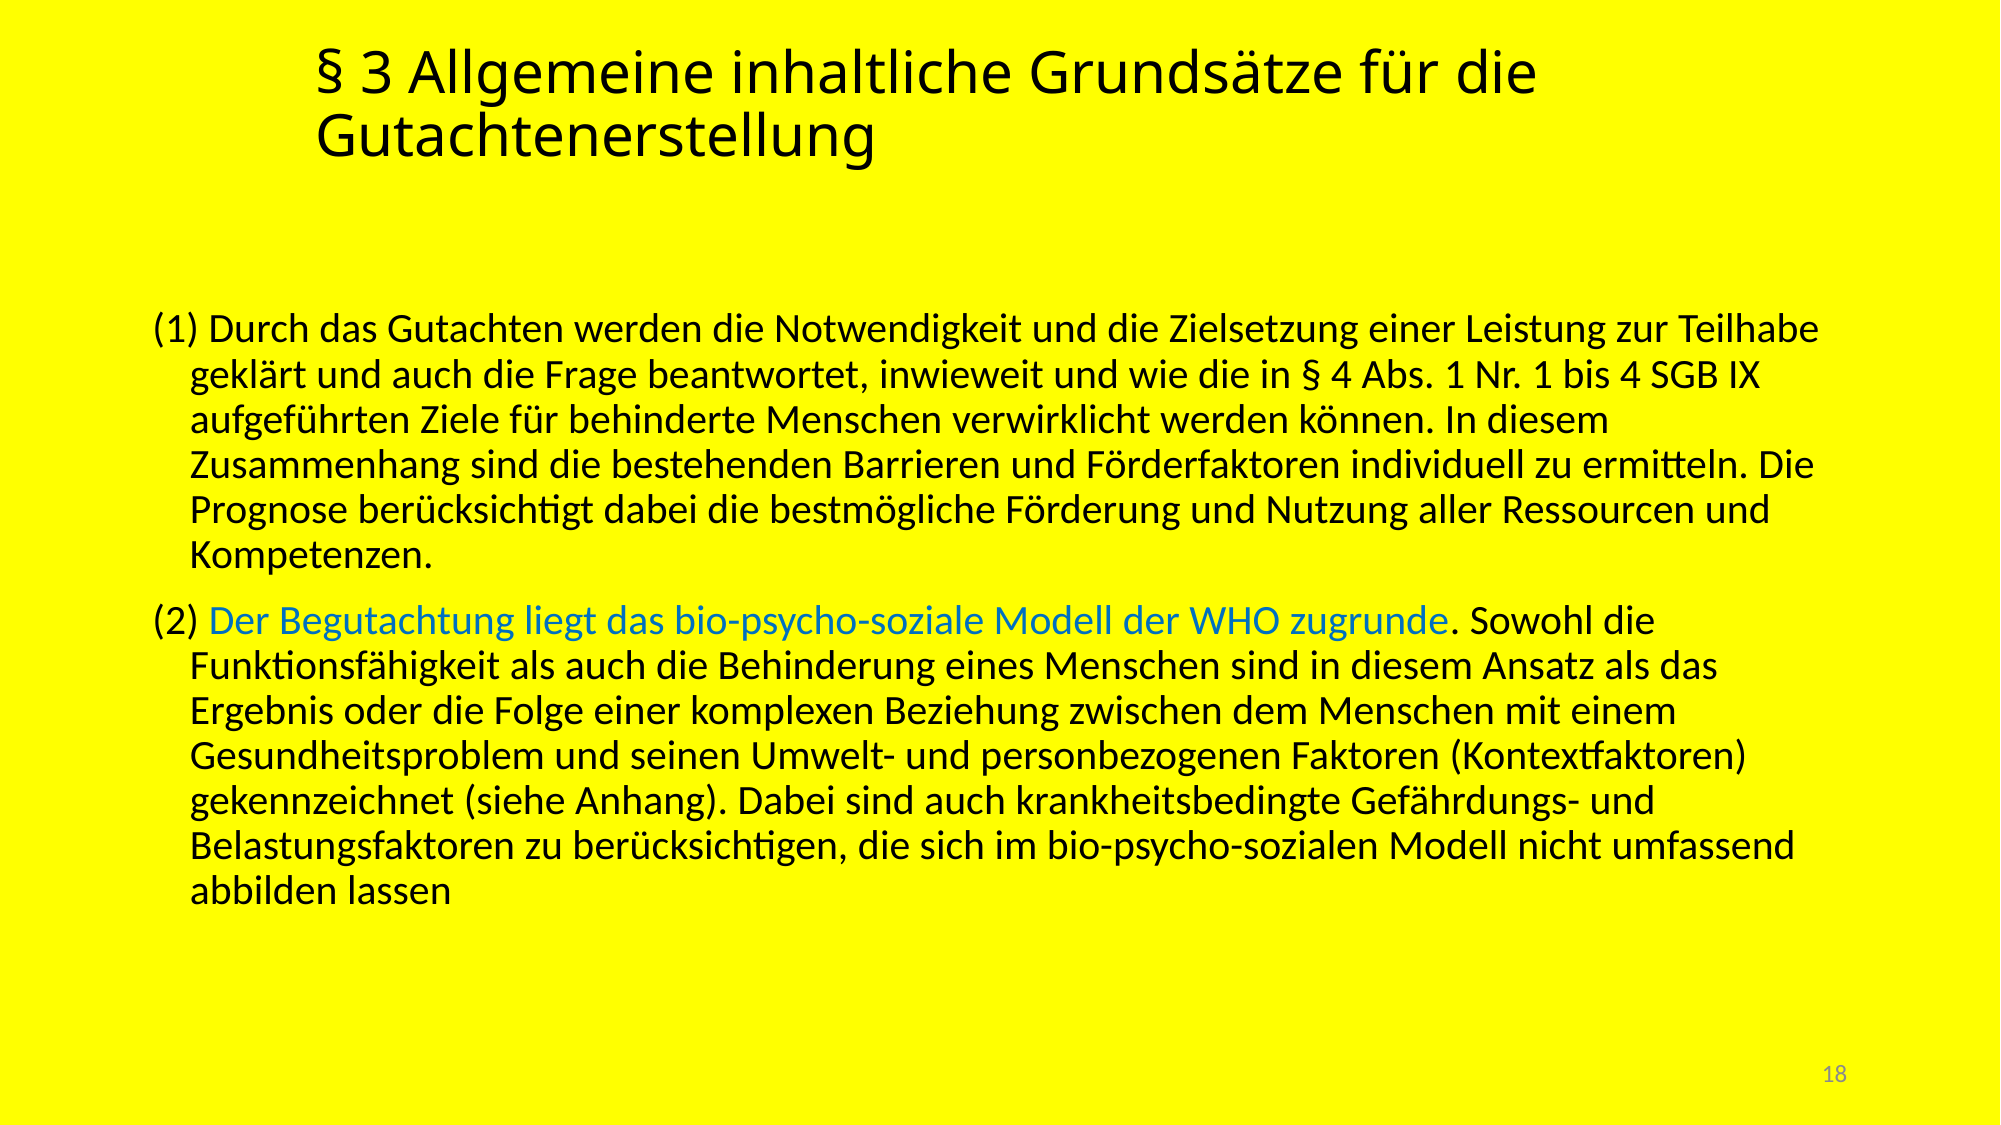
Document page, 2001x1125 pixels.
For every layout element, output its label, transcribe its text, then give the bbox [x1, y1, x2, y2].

slide_number 18 [1412, 1042, 1863, 1103]
list (1) Durch das Gutachten werden die Notwendigkeit und die Zielsetzung einer Leistung zur Teilhabe geklärt und auch die Frage beantwortet, inwieweit und wie die in § 4 Abs. 1 Nr. 1 bis 4 SGB IX aufgeführten Ziele für behinderte Menschen verwirklicht werden können. In diesem Zusammenhang sind die bestehenden Barrieren und Förderfaktoren individuell zu ermitteln. Die Prognose berücksichtigt dabei die bestmögliche Förderung und Nutzung aller Ressourcen und Kompetenzen. (2) Der Begutachtung liegt das bio-psycho-soziale Modell der WHO zugrunde. Sowohl die Funktionsfähigkeit als auch die Behinderung eines Menschen sind in diesem Ansatz als das Ergebnis oder die Folge einer komplexen Beziehung zwischen dem Menschen mit einem Gesundheitsproblem und seinen Umwelt- und personbezogenen Faktoren (Kontextfaktoren) gekennzeichnet (siehe Anhang). Dabei sind auch krankheitsbedingte Gefährdungs- und Belastungsfaktoren zu berücksichtigen, die sich im bio-psycho-sozialen Modell nicht umfassend abbilden lassen [137, 299, 1863, 1014]
title § 3 Allgemeine inhaltliche Grundsätze für die Gutachtenerstellung [300, 0, 1725, 213]
